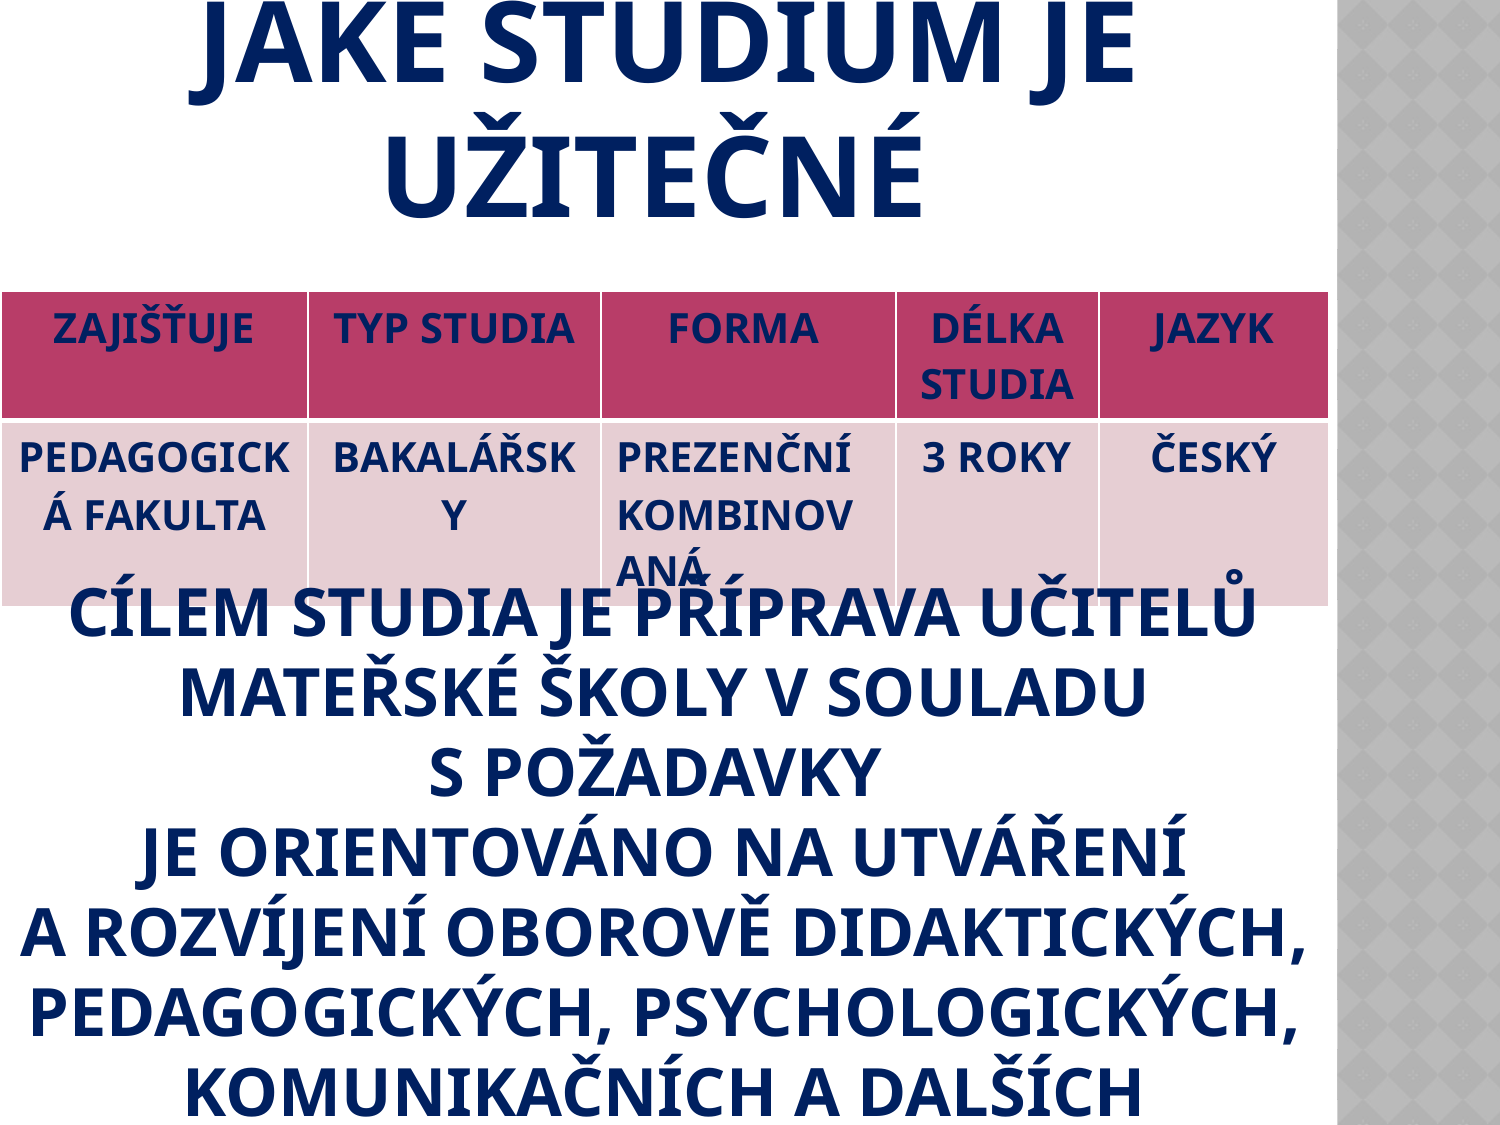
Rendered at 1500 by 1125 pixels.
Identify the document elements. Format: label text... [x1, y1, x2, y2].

table_cell PREZENČNÍ KOMBINOVANÁ [602, 423, 895, 562]
title Jaké studium je užitečné [75, 52, 1263, 240]
text_box CÍLEM STUDIA JE PŘÍPRAVA UČITELŮ MATEŘSKÉ ŠKOLY V SOULADU S POŽADAVKY JE ORIENTOVÁNO NA UTVÁŘENÍ A ROZVÍJENÍ OBOROVĚ DIDAKTICKÝCH, PEDAGOGICKÝCH, PSYCHOLOGICKÝCH, KOMUNIKAČNÍCH A DALŠÍCH OSOBNOSTNĚ KULTIVUJÍCÍCH KOMPETENCÍ PRO VÝKON PROFESE. [0, 562, 1329, 1125]
table_cell ČESKÝ [1100, 423, 1328, 562]
table_header TYP STUDIA [309, 292, 600, 418]
table_header DÉLKA STUDIA [897, 292, 1098, 418]
table_header ZAJIŠŤUJE [2, 292, 307, 418]
table_cell BAKALÁŘSKY [309, 423, 600, 562]
table_cell PEDAGOGICKÁ FAKULTA [2, 423, 307, 562]
table_header FORMA [602, 292, 895, 418]
table_header JAZYK [1100, 292, 1328, 418]
table_cell 3 ROKY [897, 423, 1098, 562]
